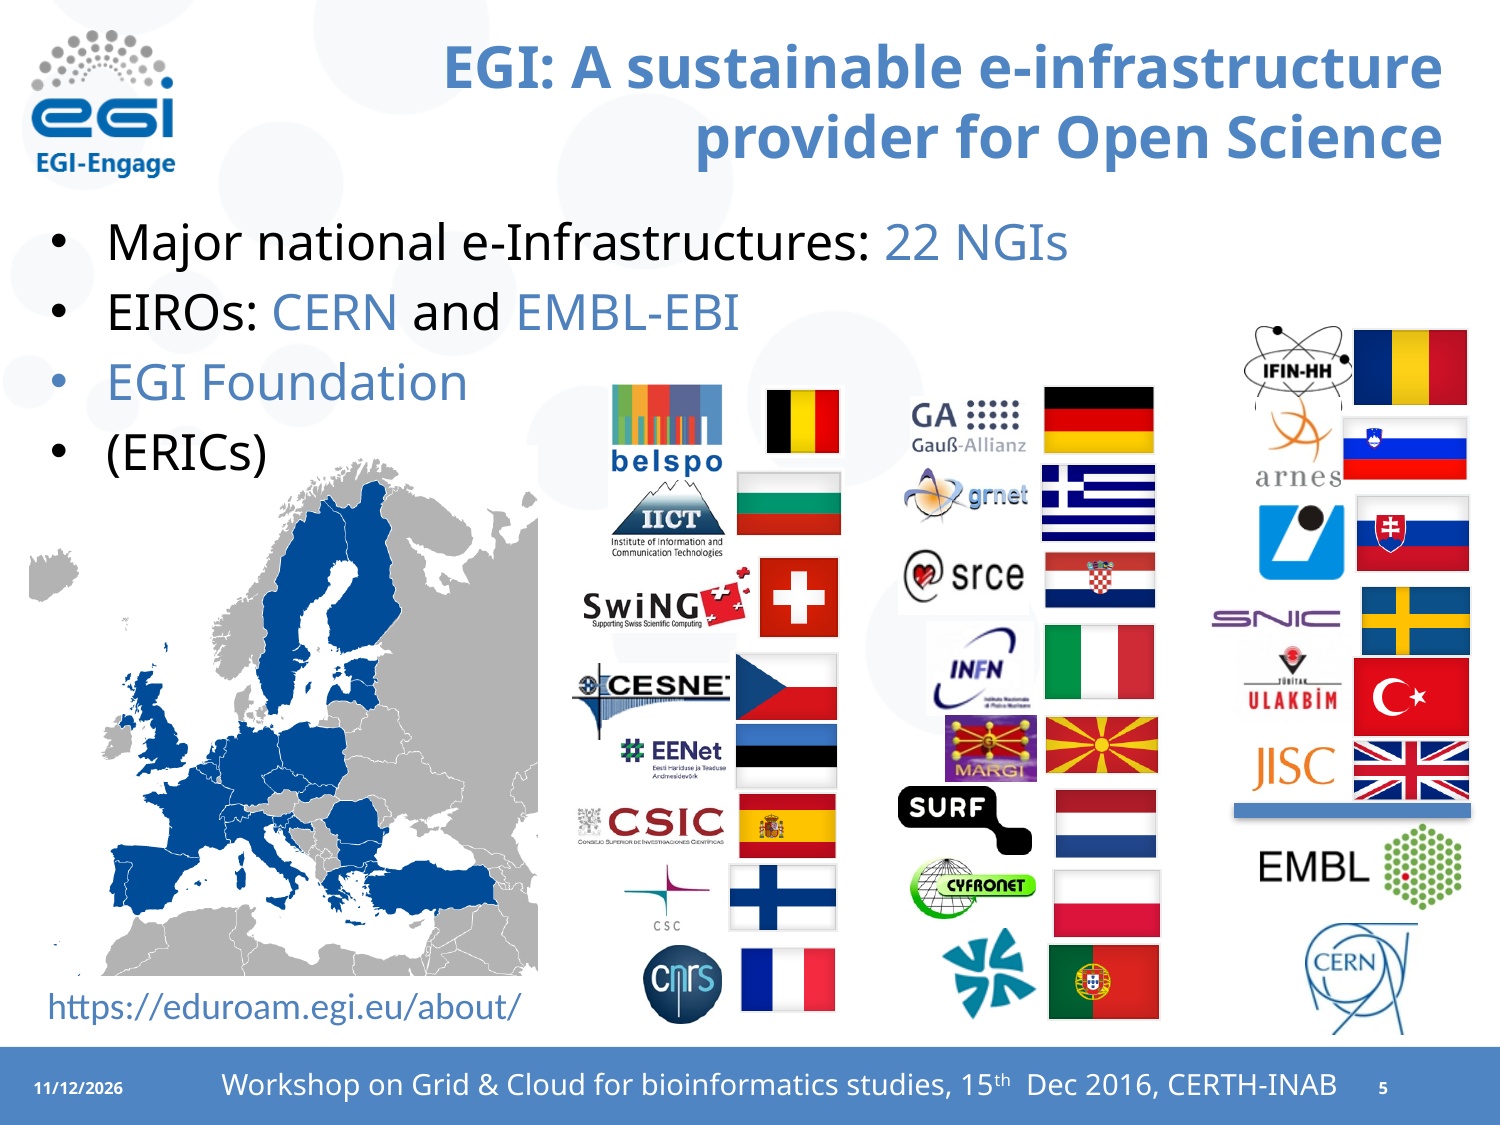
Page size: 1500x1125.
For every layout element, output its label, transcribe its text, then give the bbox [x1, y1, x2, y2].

picture [619, 862, 714, 933]
picture [1038, 463, 1159, 545]
picture [1039, 385, 1158, 457]
picture [1051, 786, 1161, 858]
picture [572, 803, 727, 852]
picture [733, 467, 845, 540]
picture [1233, 585, 1476, 802]
picture [1043, 550, 1159, 610]
picture [761, 385, 845, 458]
picture [757, 555, 843, 639]
picture [643, 945, 722, 1024]
text_box https://eduroam.egi.eu/about/ [32, 983, 537, 1035]
picture [1244, 325, 1474, 487]
picture [933, 928, 1042, 1024]
picture [1051, 869, 1164, 939]
picture [1041, 715, 1161, 776]
list Major national e-Infrastructures: 22 NGIs EIROs: CERN and EMBL-EBI EGI Foundation (ERICs) [35, 202, 1500, 988]
text_box Workshop on Grid & Cloud for bioinformatics studies, 15th Dec 2016, CERTH-INAB [206, 1058, 1365, 1111]
title EGI: A sustainable e-infrastructure provider for Open Science [171, 30, 1459, 171]
picture [1352, 491, 1471, 574]
picture [572, 649, 841, 934]
picture [1245, 735, 1340, 799]
picture [926, 621, 1037, 782]
picture [1045, 940, 1162, 1024]
picture [1210, 609, 1341, 628]
picture [1040, 621, 1159, 700]
picture [737, 945, 839, 1014]
picture [901, 466, 1029, 528]
picture [1304, 923, 1419, 1036]
picture [898, 786, 1032, 856]
picture [584, 567, 751, 634]
picture [898, 538, 1029, 615]
picture [1257, 822, 1465, 912]
picture [910, 857, 1037, 919]
picture [3, 0, 1076, 977]
picture [607, 381, 727, 558]
picture [1257, 503, 1349, 582]
picture [910, 395, 1032, 457]
